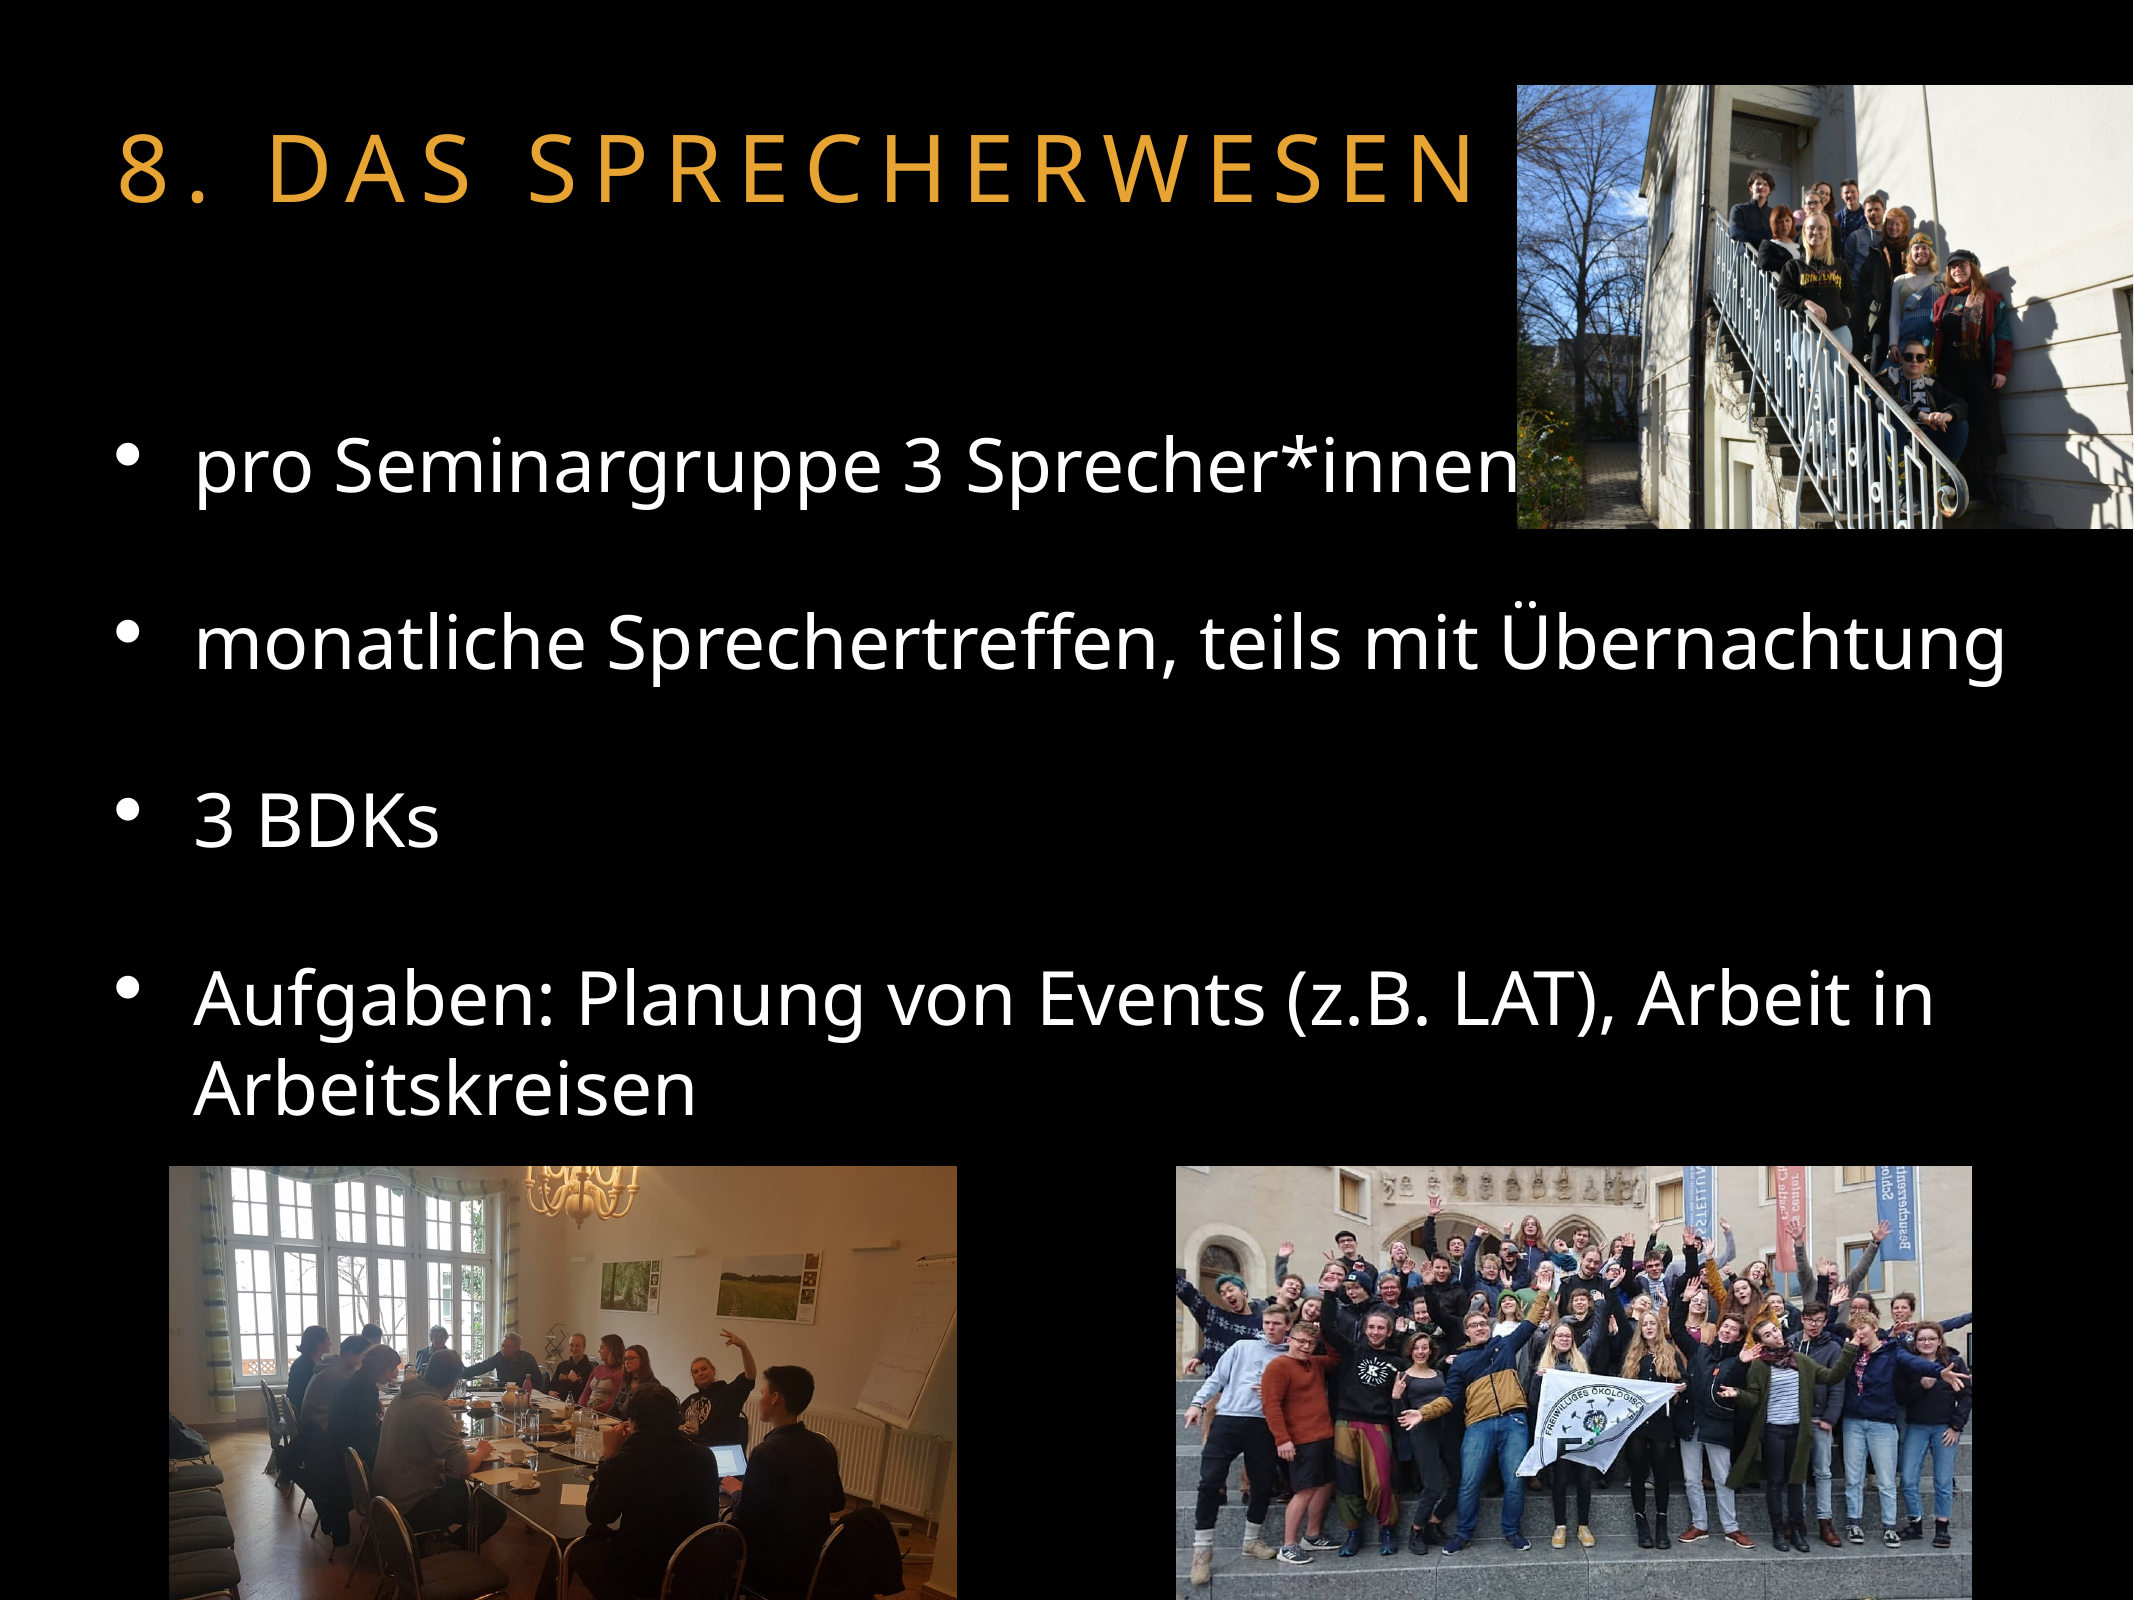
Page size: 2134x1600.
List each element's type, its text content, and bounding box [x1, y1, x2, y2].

picture [1517, 85, 2134, 529]
text_box pro Seminargruppe 3 Sprecher*innen monatliche Sprechertreffen, teils mit Übernachtung 3 BDKs Aufgaben: Planung von Events (z.B. LAT), Arbeit in Arbeitskreisen [108, 222, 2025, 1325]
text_box 8. Das Sprecherwesen [108, 99, 1512, 222]
picture [168, 1165, 958, 1600]
picture [1176, 1165, 1972, 1600]
